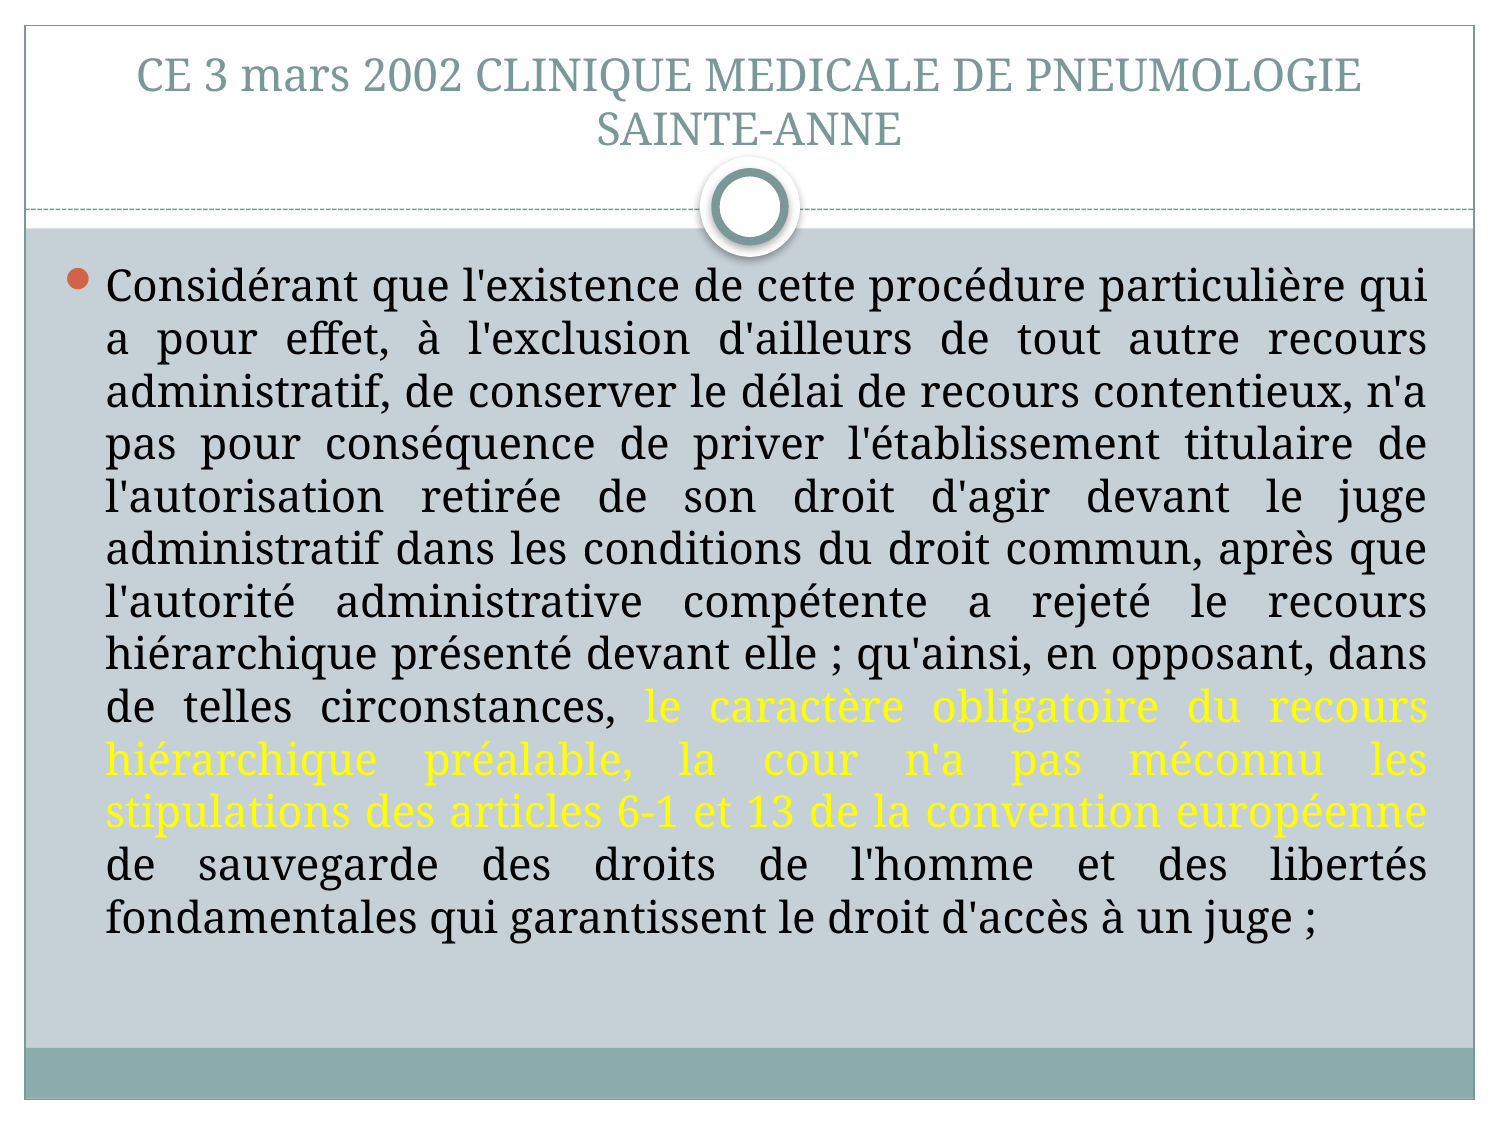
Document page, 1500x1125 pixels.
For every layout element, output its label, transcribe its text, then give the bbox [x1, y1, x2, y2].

list Considérant que l'existence de cette procédure particulière qui a pour effet, à l'exclusion d'ailleurs de tout autre recours administratif, de conserver le délai de recours contentieux, n'a pas pour conséquence de priver l'établissement titulaire de l'autorisation retirée de son droit d'agir devant le juge administratif dans les conditions du droit commun, après que l'autorité administrative compétente a rejeté le recours hiérarchique présenté devant elle ; qu'ainsi, en opposant, dans de telles circonstances, le caractère obligatoire du recours hiérarchique préalable, la cour n'a pas méconnu les stipulations des articles 6-1 et 13 de la convention européenne de sauvegarde des droits de l'homme et des libertés fondamentales qui garantissent le droit d'accès à un juge ; [49, 250, 1445, 1001]
title CE 3 mars 2002 CLINIQUE MEDICALE DE PNEUMOLOGIE SAINTE-ANNE [49, 37, 1450, 162]
